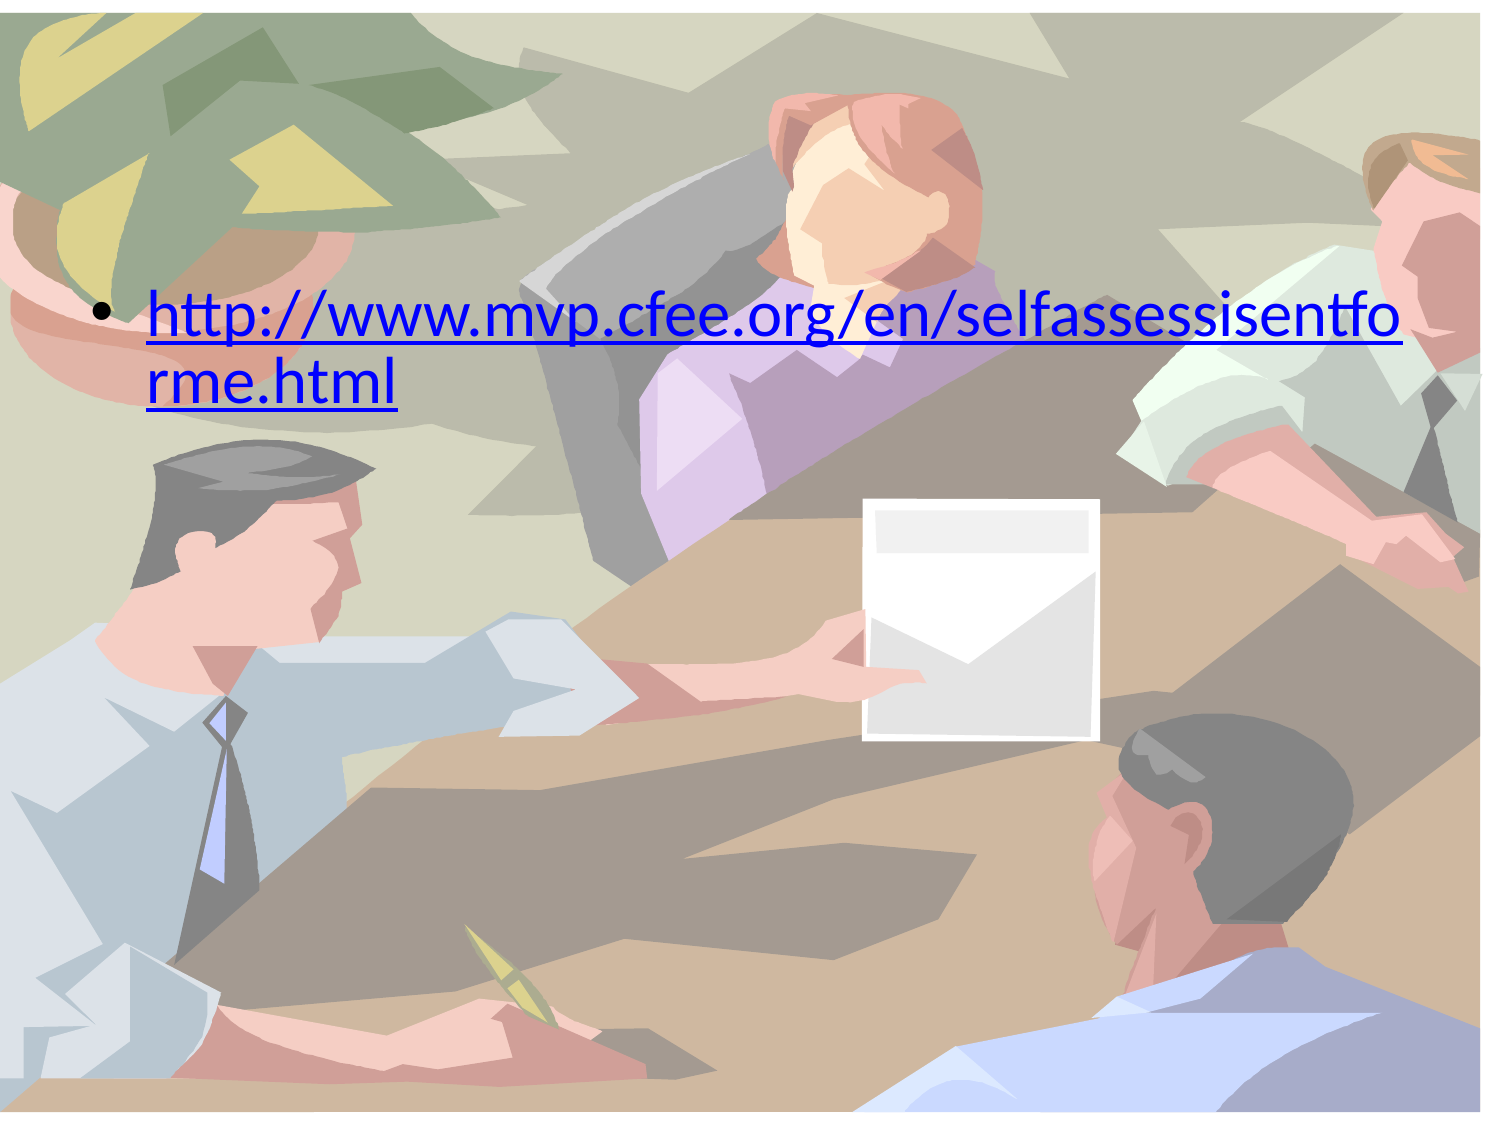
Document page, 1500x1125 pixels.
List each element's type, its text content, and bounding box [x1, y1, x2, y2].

list http://www.mvp.cfee.org/en/selfassessisentforme.html [75, 262, 1425, 1005]
